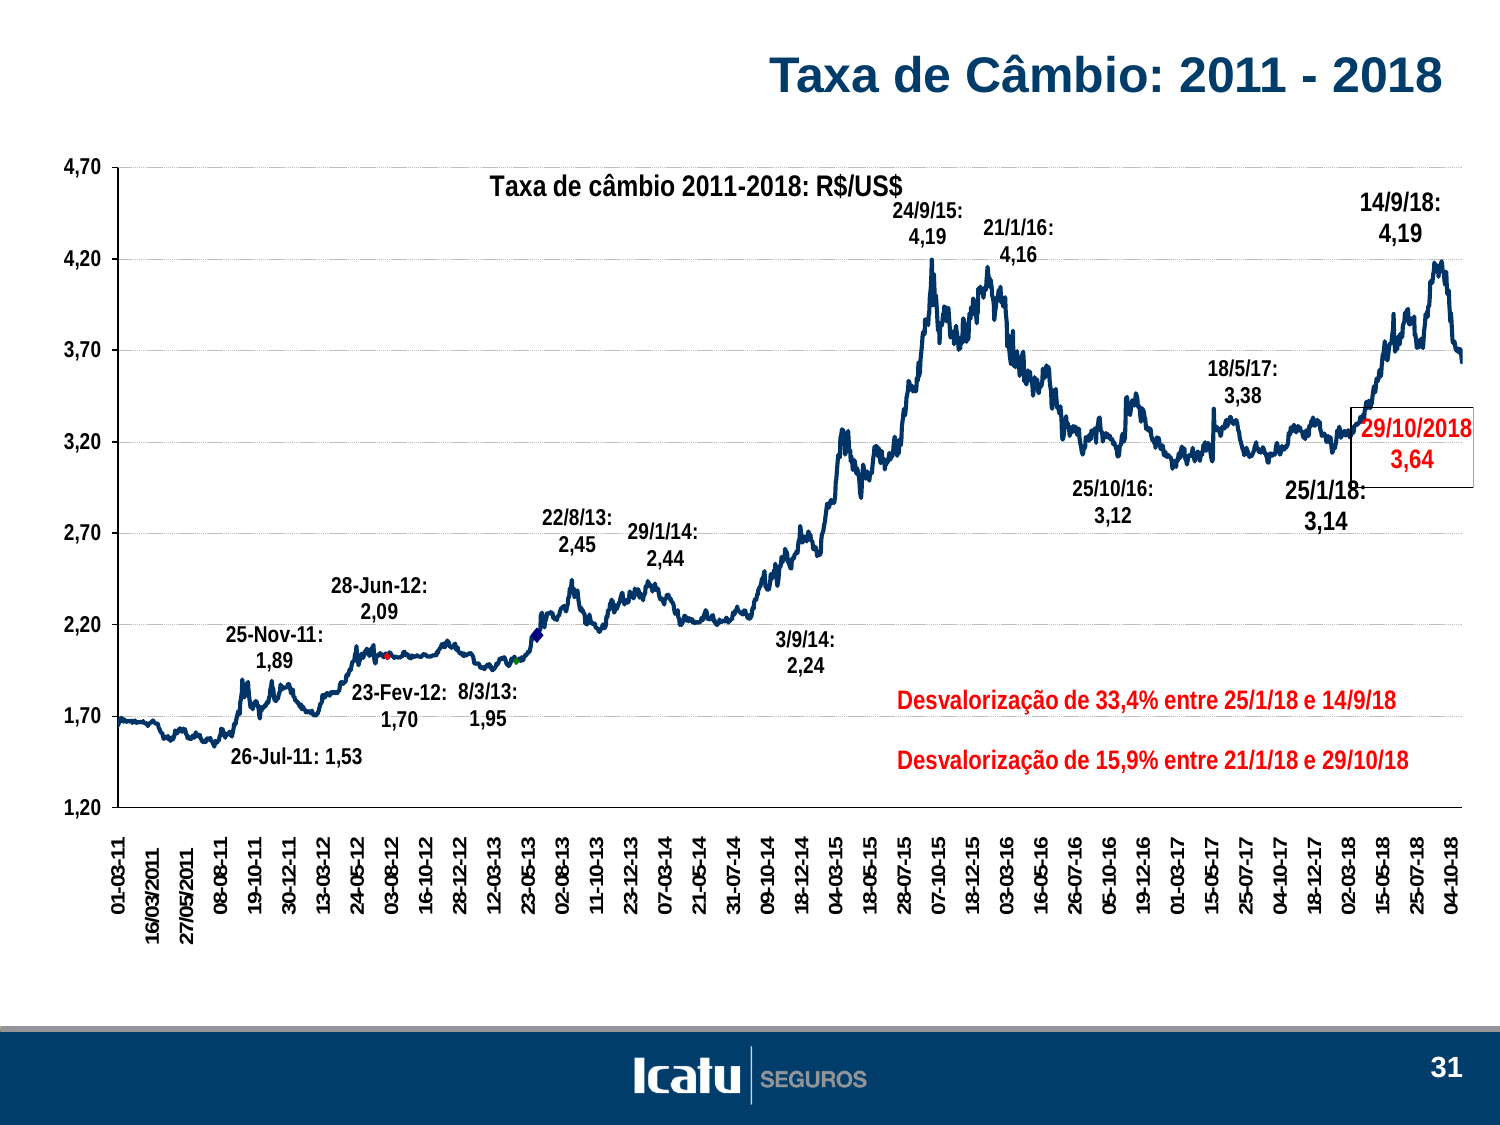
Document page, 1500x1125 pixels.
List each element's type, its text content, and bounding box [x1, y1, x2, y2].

slide_number 31 [1128, 1040, 1478, 1119]
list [27, 142, 1474, 988]
picture [0, 1026, 1500, 1125]
title Taxa de Câmbio: 2011 - 2018 [159, 19, 1459, 127]
